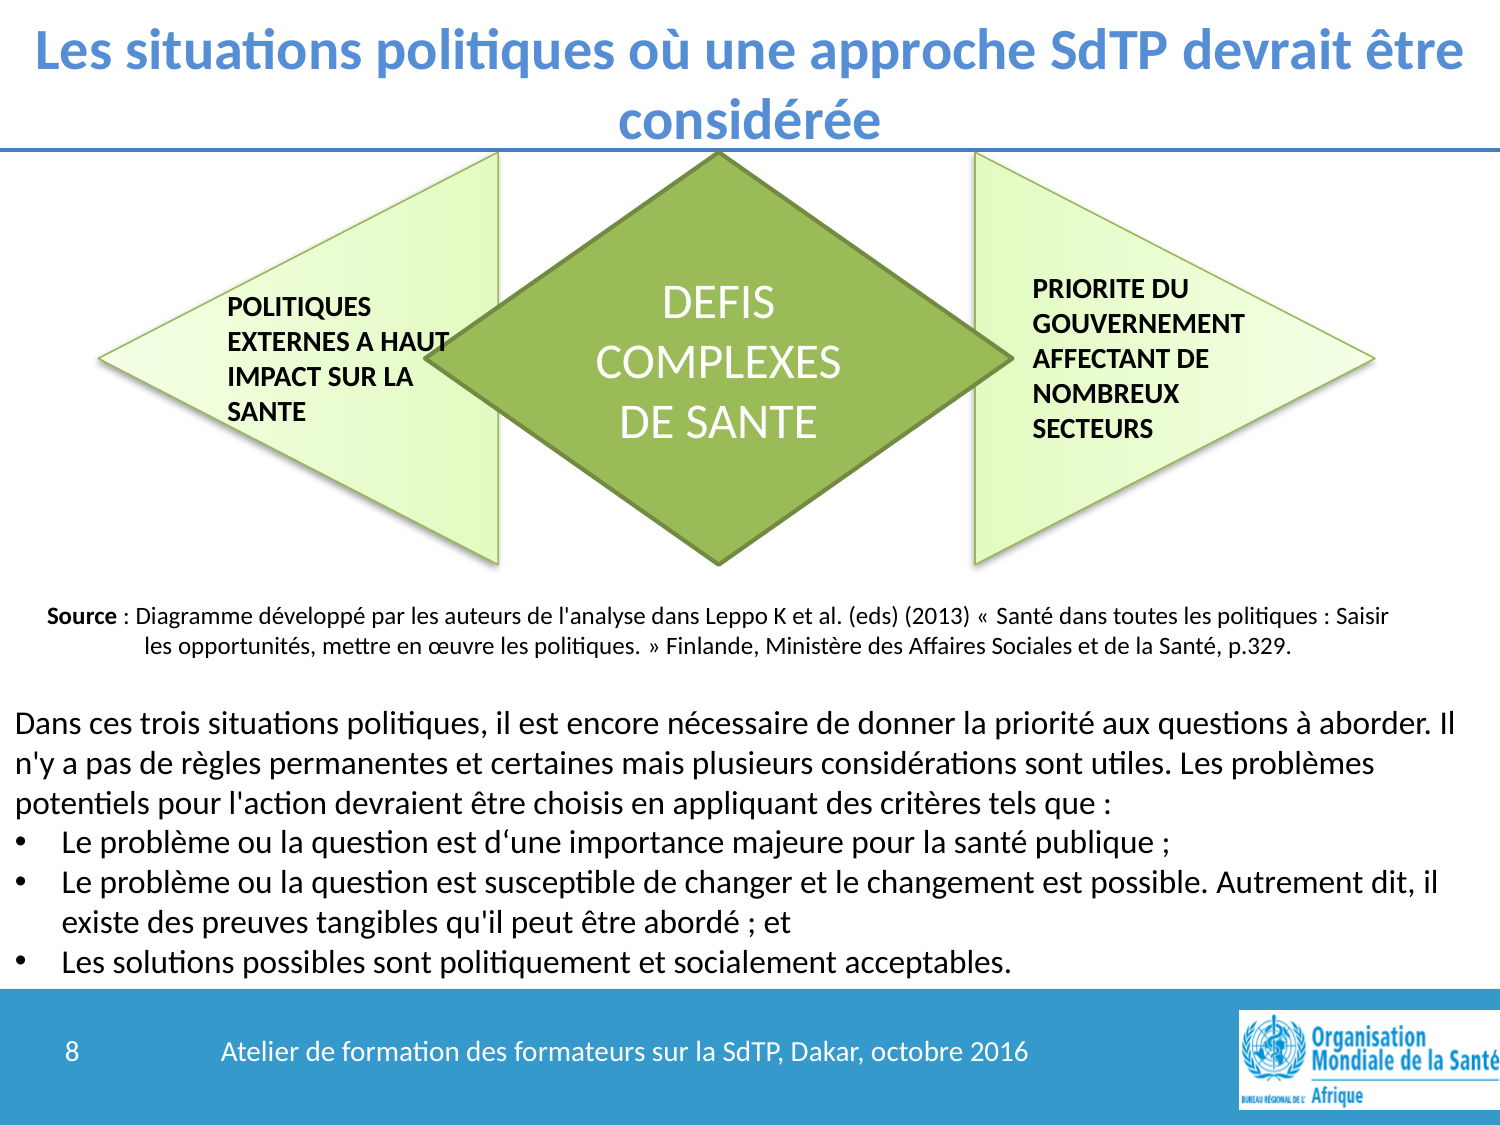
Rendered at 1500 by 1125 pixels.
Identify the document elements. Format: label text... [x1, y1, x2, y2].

text_box Dans ces trois situations politiques, il est encore nécessaire de donner la priorité aux questions à aborder. Il n'y a pas de règles permanentes et certaines mais plusieurs considérations sont utiles. Les problèmes potentiels pour l'action devraient être choisis en appliquant des critères tels que : Le problème ou la question est d‘une importance majeure pour la santé publique ; Le problème ou la question est susceptible de changer et le changement est possible. Autrement dit, il existe des preuves tangibles qu'il peut être abordé ; et Les solutions possibles sont politiquement et socialement acceptables. [0, 693, 1500, 988]
footer Atelier de formation des formateurs sur la SdTP, Dakar, octobre 2016 [187, 1025, 1063, 1098]
picture [1239, 1010, 1500, 1110]
text_box PRIORITE DU GOUVERNEMENT AFFECTANT DE NOMBREUX SECTEURS [1017, 262, 1281, 452]
text_box [1281, 309, 1376, 408]
text_box [974, 159, 1196, 566]
text_box DEFIS COMPLEXES DE SANTE [475, 159, 1015, 567]
text_box Les situations politiques où une approche SdTP devrait être considérée [0, 3, 1500, 159]
text_box POLITIQUES EXTERNES A HAUT IMPACT SUR LA SANTE [212, 280, 475, 435]
text_box [97, 298, 212, 418]
text_box [248, 159, 499, 320]
slide_number 8 [50, 1025, 175, 1098]
text_box Source : Diagramme développé par les auteurs de l'analyse dans Leppo K et al. (eds) (2013) « Santé dans toutes les politiques : Saisir les opportunités, mettre en œuvre les politiques. » Finlande, Ministère des Affaires Sociales et de la Santé, p.329. [18, 592, 1419, 667]
text_box [244, 397, 499, 566]
